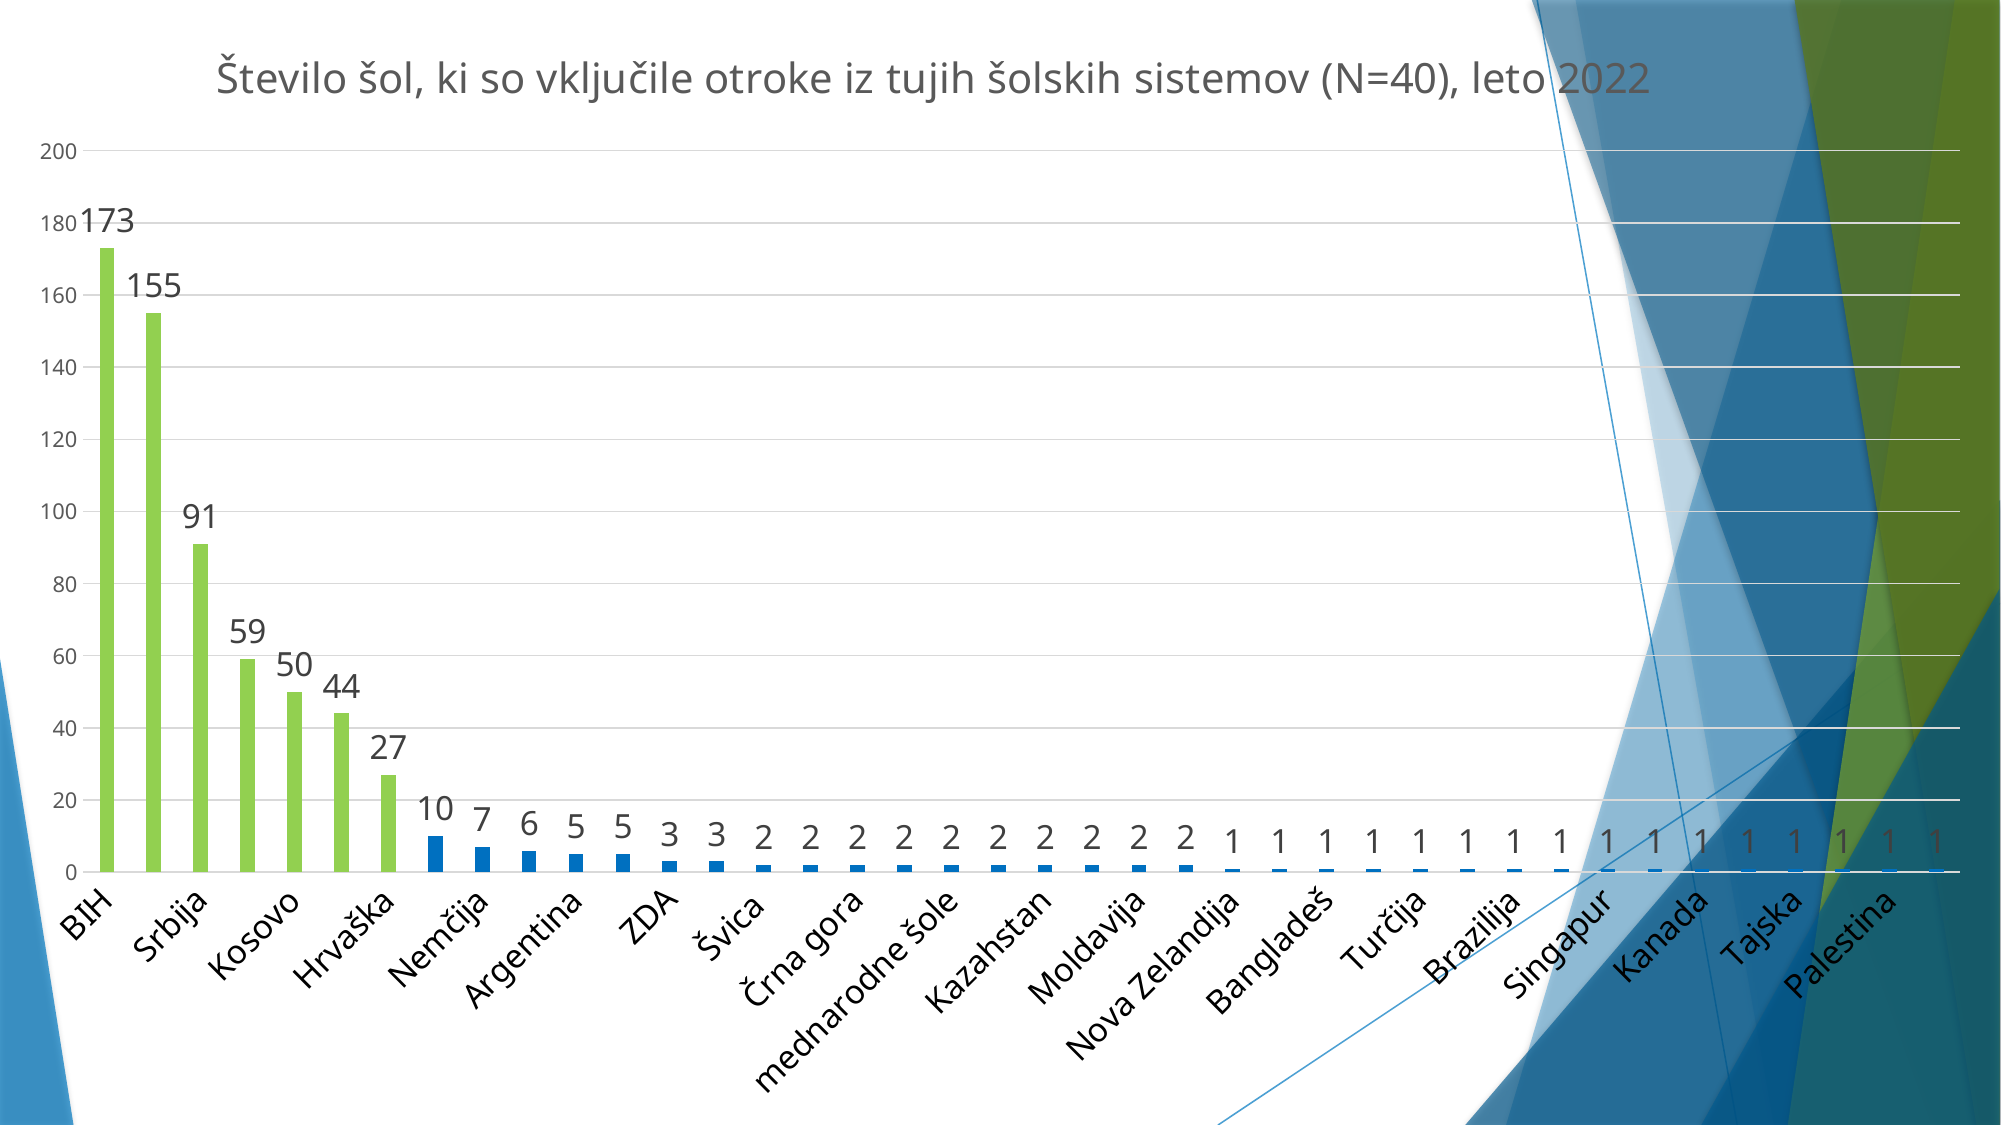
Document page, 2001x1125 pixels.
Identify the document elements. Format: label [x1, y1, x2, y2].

chart [0, 0, 2000, 1125]
